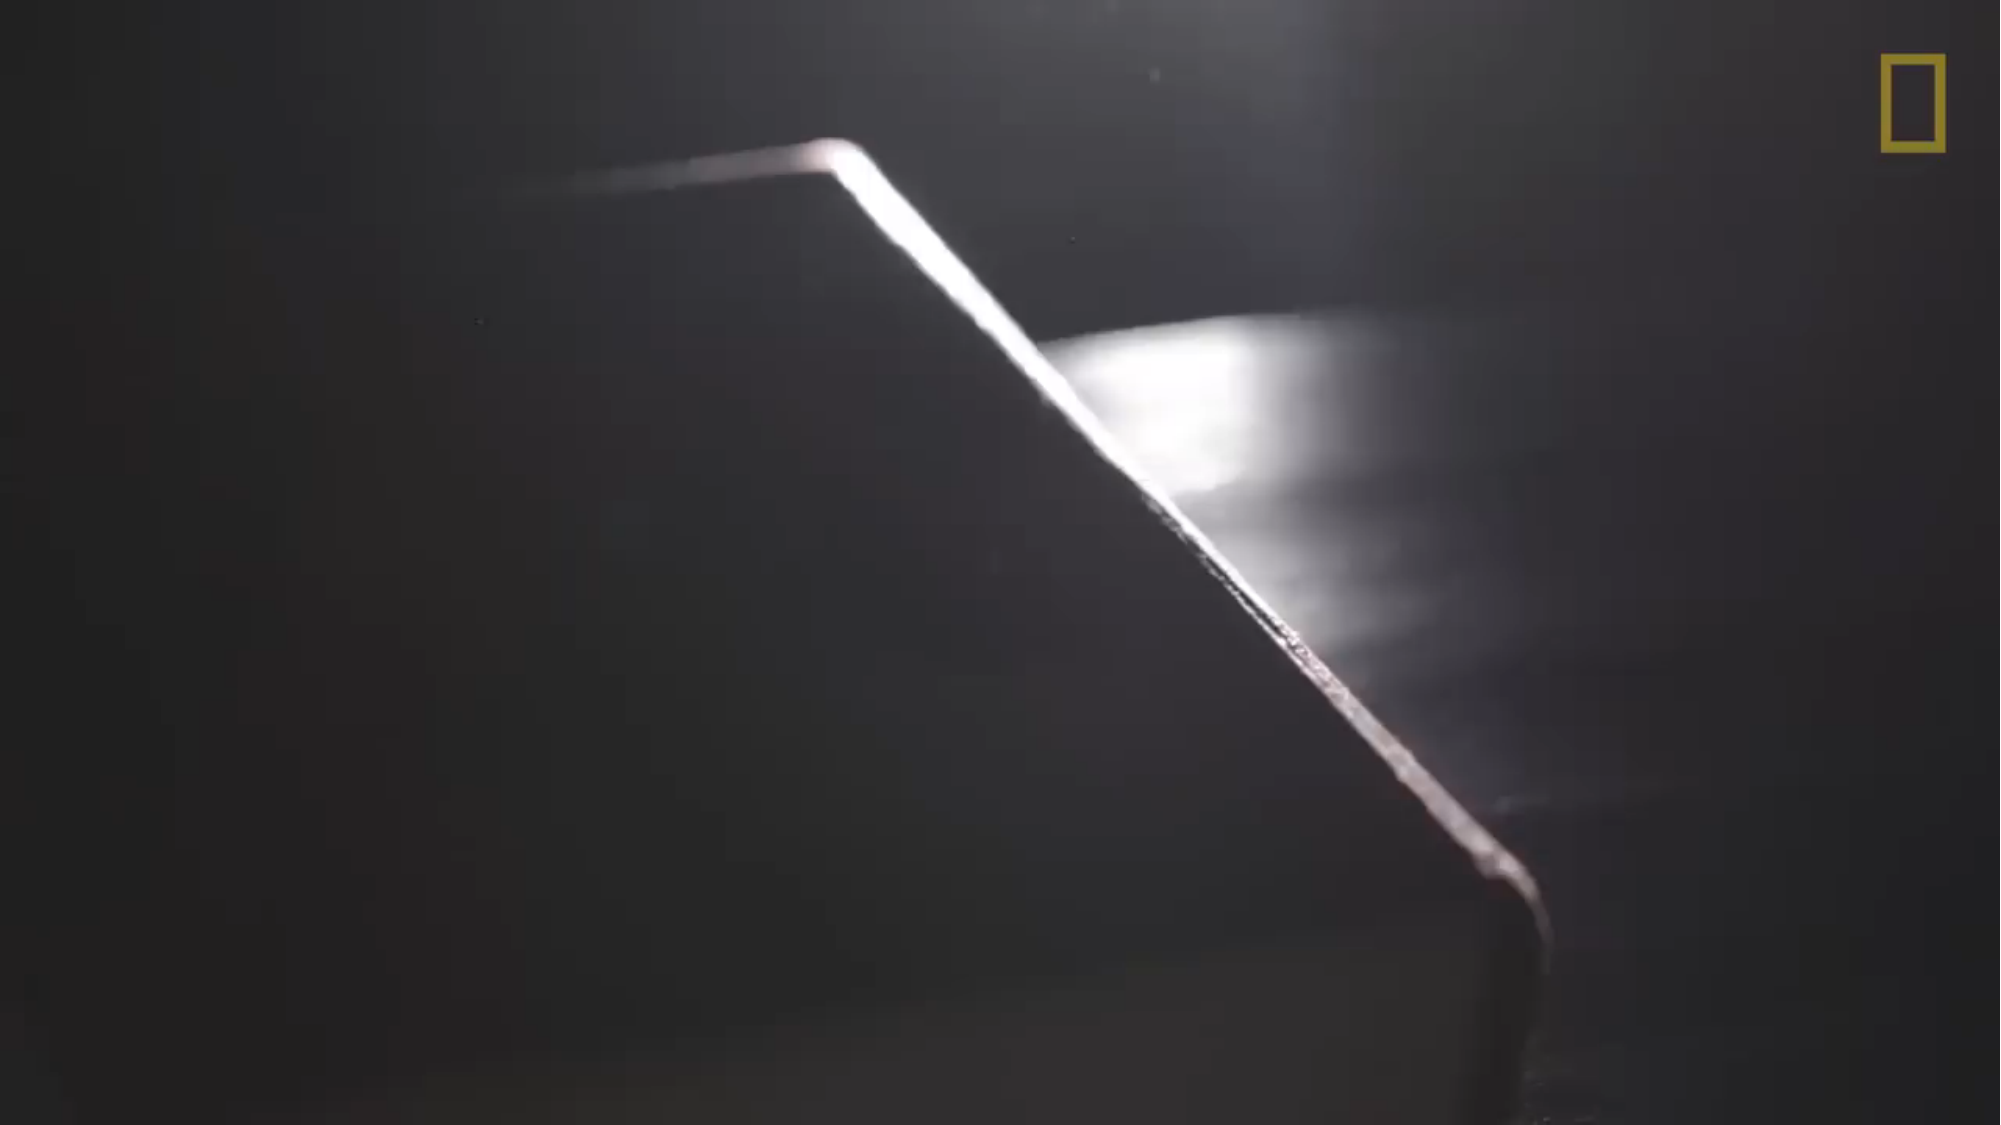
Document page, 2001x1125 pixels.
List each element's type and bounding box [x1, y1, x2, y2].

list [0, 0, 2000, 1125]
